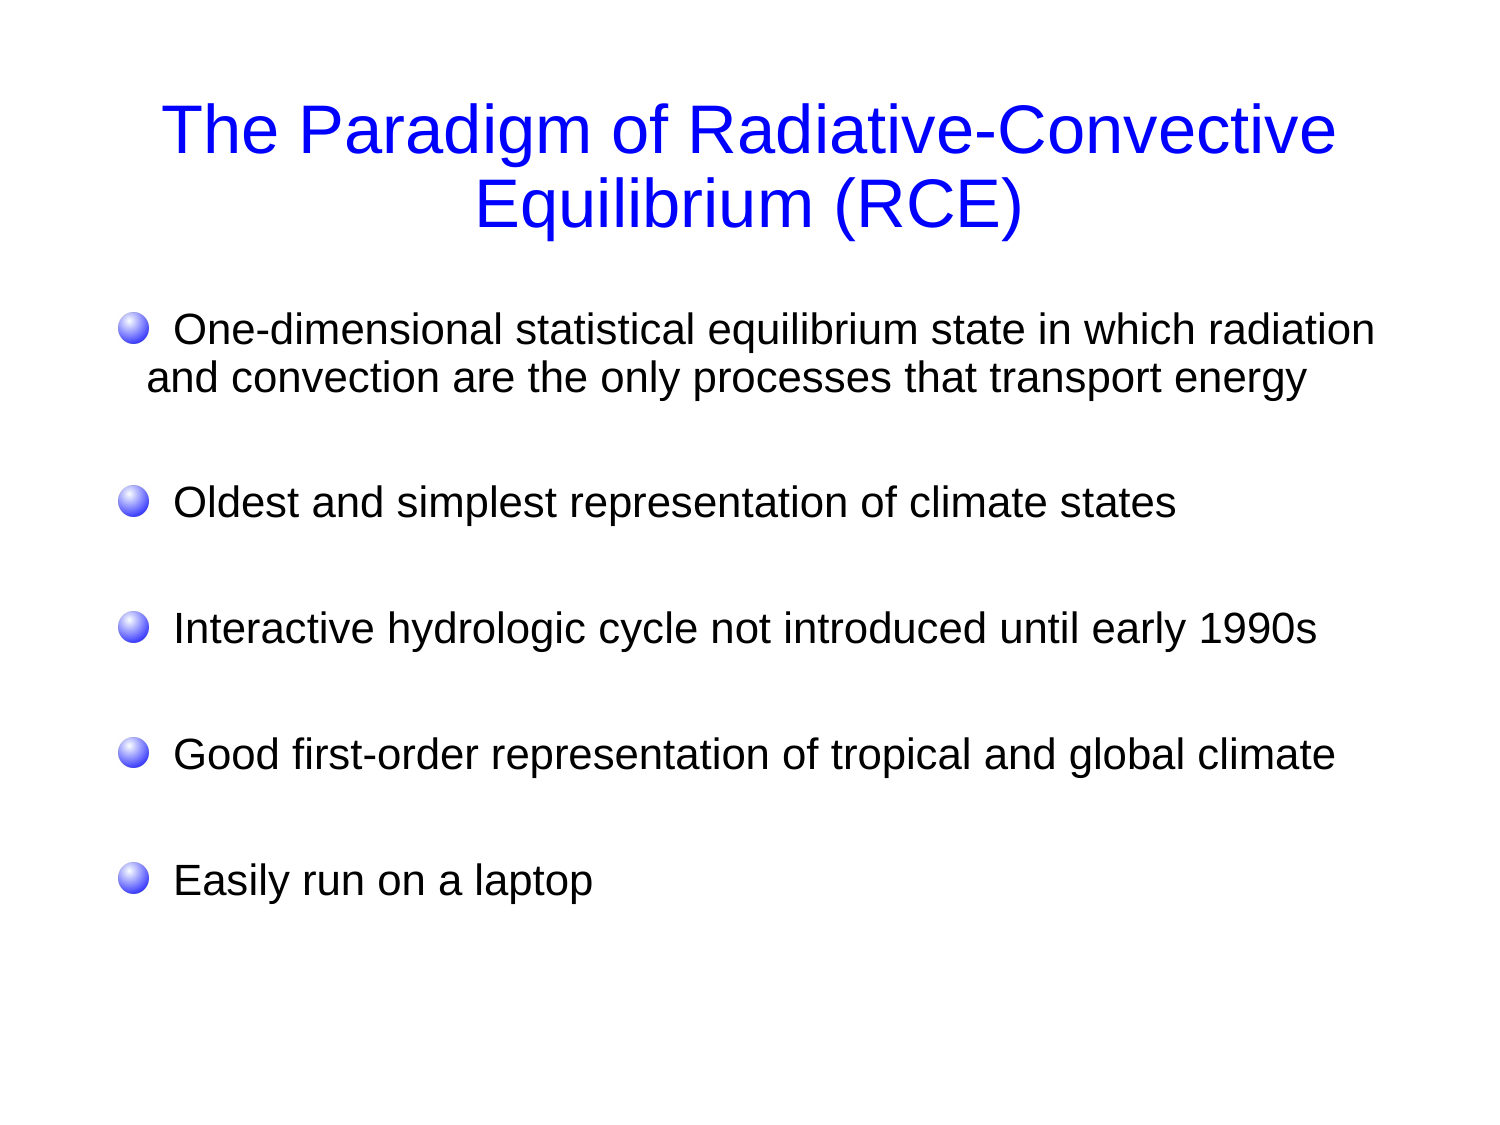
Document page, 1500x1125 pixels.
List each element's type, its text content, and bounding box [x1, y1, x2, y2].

picture [118, 611, 149, 643]
list One-dimensional statistical equilibrium state in which radiation and convection are the only processes that transport energy Oldest and simplest representation of climate states Interactive hydrologic cycle not introduced until early 1990s Good first-order representation of tropical and global climate Easily run on a laptop [103, 299, 1397, 1014]
picture [118, 312, 149, 344]
picture [118, 485, 149, 517]
picture [118, 737, 149, 768]
picture [118, 862, 149, 894]
title The Paradigm of Radiative-Convective Equilibrium (RCE) [103, 59, 1397, 278]
